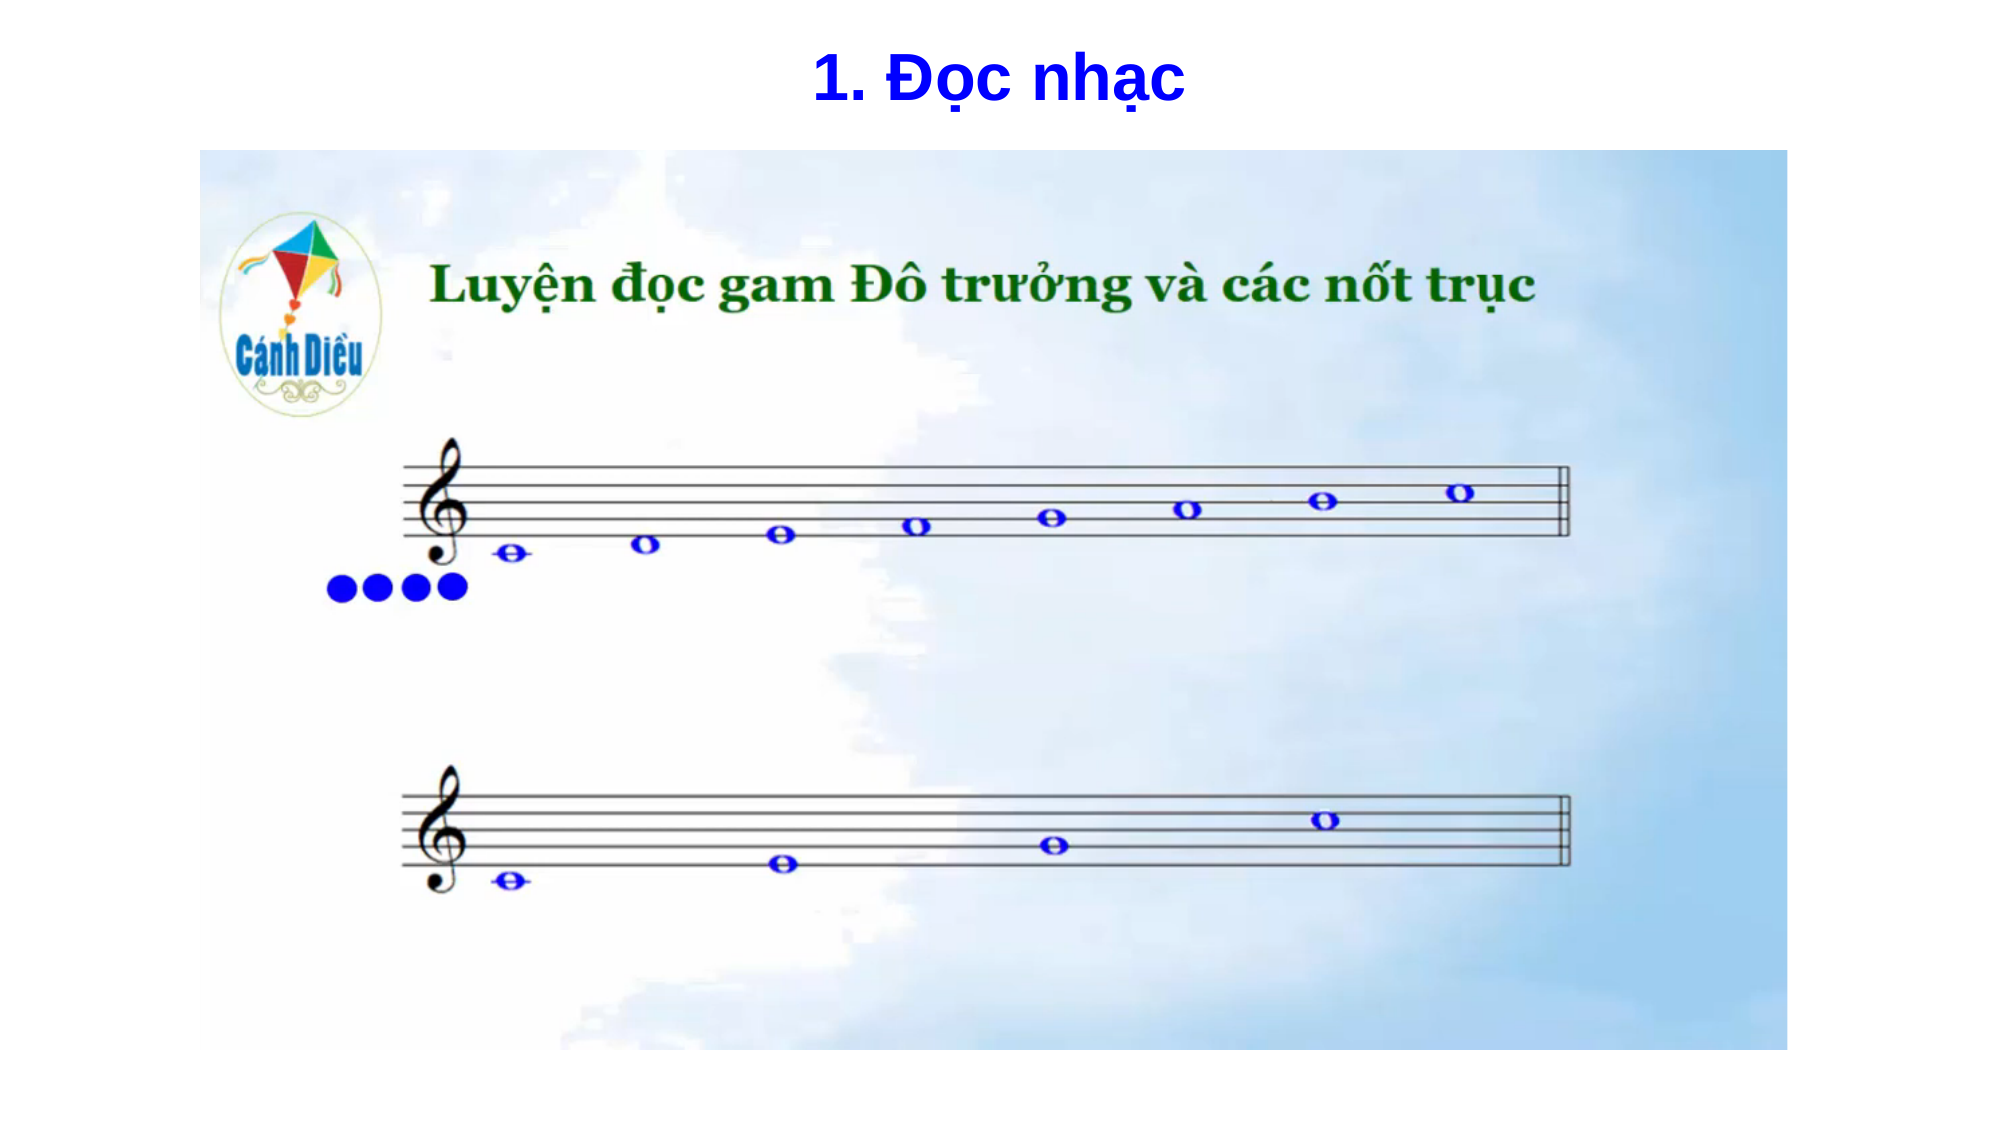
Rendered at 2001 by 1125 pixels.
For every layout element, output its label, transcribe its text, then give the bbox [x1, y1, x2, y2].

title 1. Đọc nhạc [324, 24, 1675, 148]
picture [199, 149, 1788, 1051]
